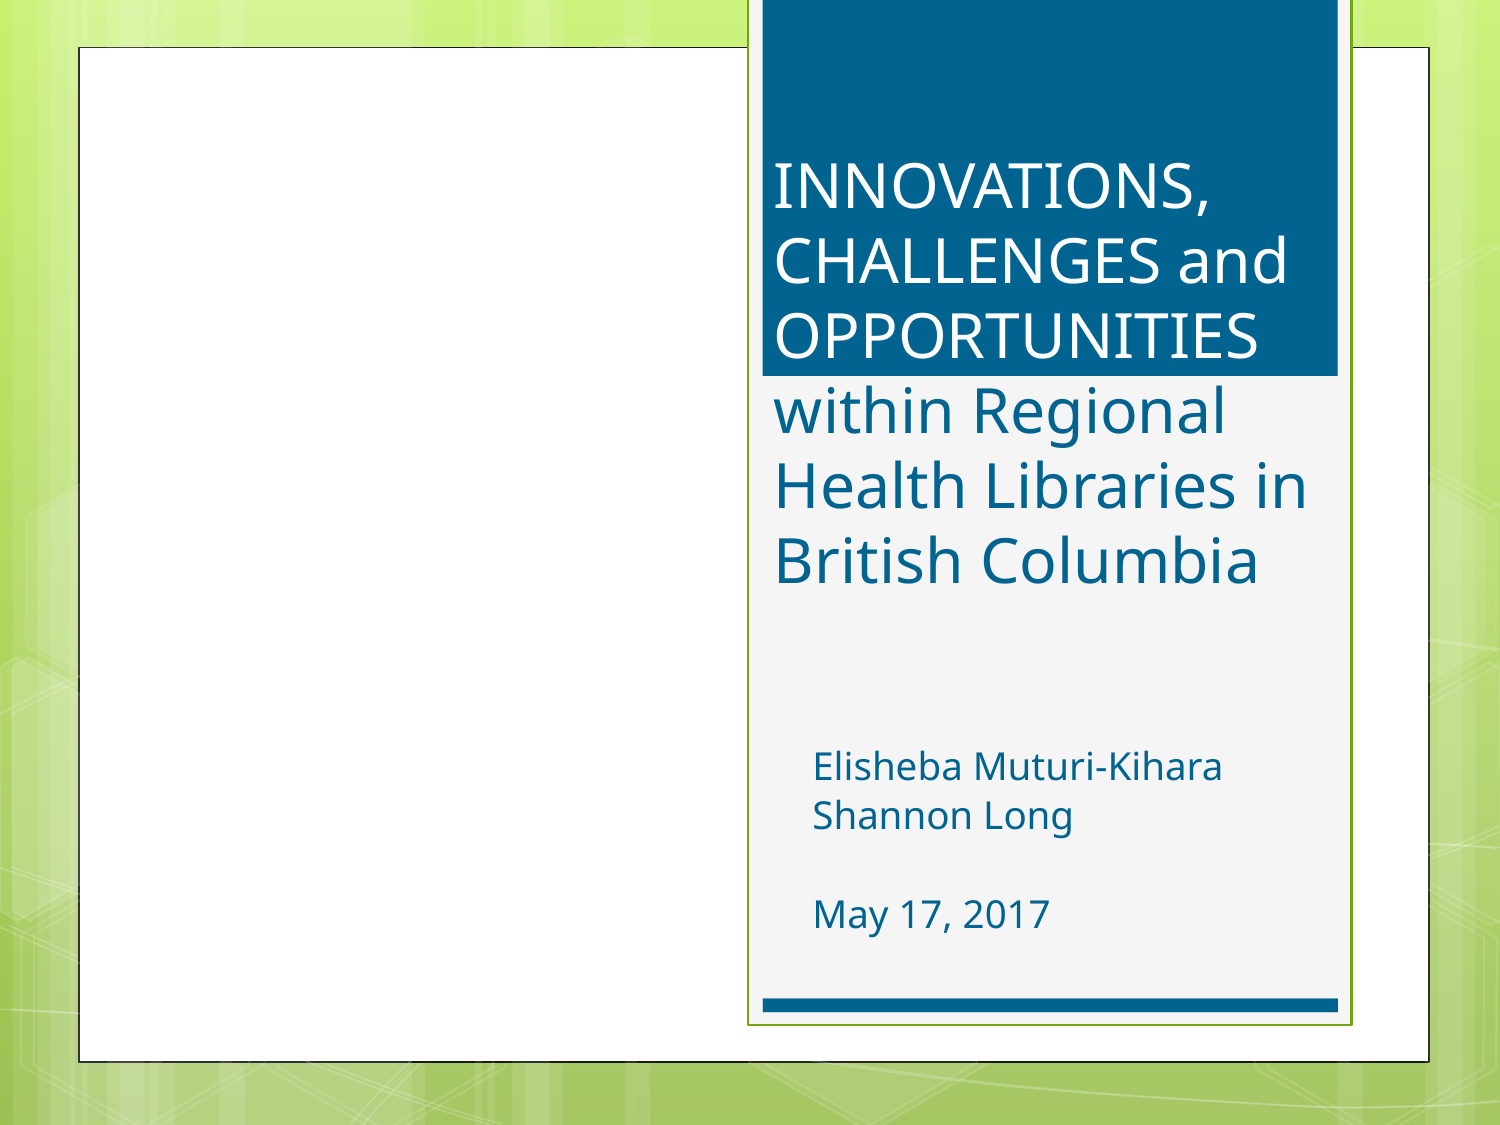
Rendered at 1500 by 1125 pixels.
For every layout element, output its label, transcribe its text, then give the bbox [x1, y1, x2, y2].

subtitle Elisheba Muturi-Kihara Shannon Long May 17, 2017 [797, 739, 1329, 968]
title INNOVATIONS, CHALLENGES and OPPORTUNITIES within Regional Health Libraries in British Columbia [758, 58, 1421, 604]
